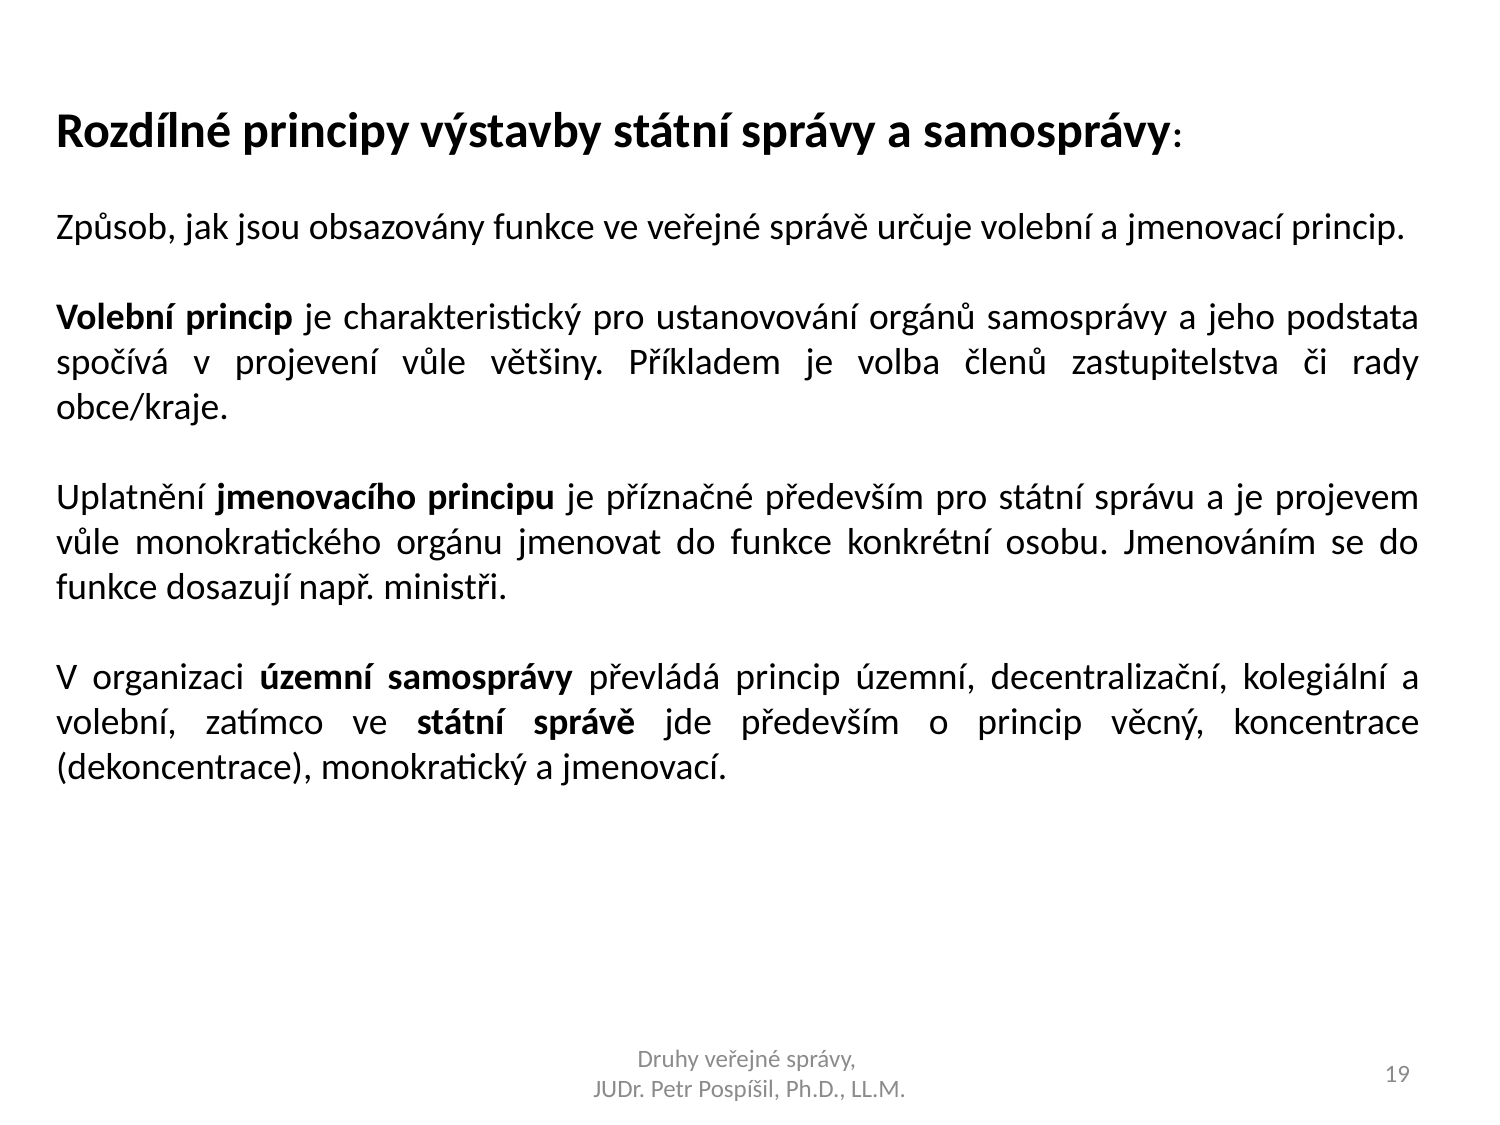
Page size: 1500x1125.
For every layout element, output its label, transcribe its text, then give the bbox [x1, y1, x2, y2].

slide_number 19 [1074, 1042, 1425, 1103]
text_box Rozdílné principy výstavby státní správy a samosprávy: Způsob, jak jsou obsazovány funkce ve veřejné správě určuje volební a jmenovací princip. Volební princip je charakteristický pro ustanovování orgánů samosprávy a jeho podstata spočívá v projevení vůle většiny. Příkladem je volba členů zastupitelstva či rady obce/kraje. Uplatnění jmenovacího principu je příznačné především pro státní správu a je projevem vůle monokratického orgánu jmenovat do funkce konkrétní osobu. Jmenováním se do funkce dosazují např. ministři. V organizaci územní samosprávy převládá princip územní, decentralizační, kolegiální a volební, zatímco ve státní správě jde především o princip věcný, koncentrace (dekoncentrace), monokratický a jmenovací. [41, 89, 1436, 930]
footer Druhy veřejné správy, JUDr. Petr Pospíšil, Ph.D., LL.M. [512, 1042, 988, 1103]
